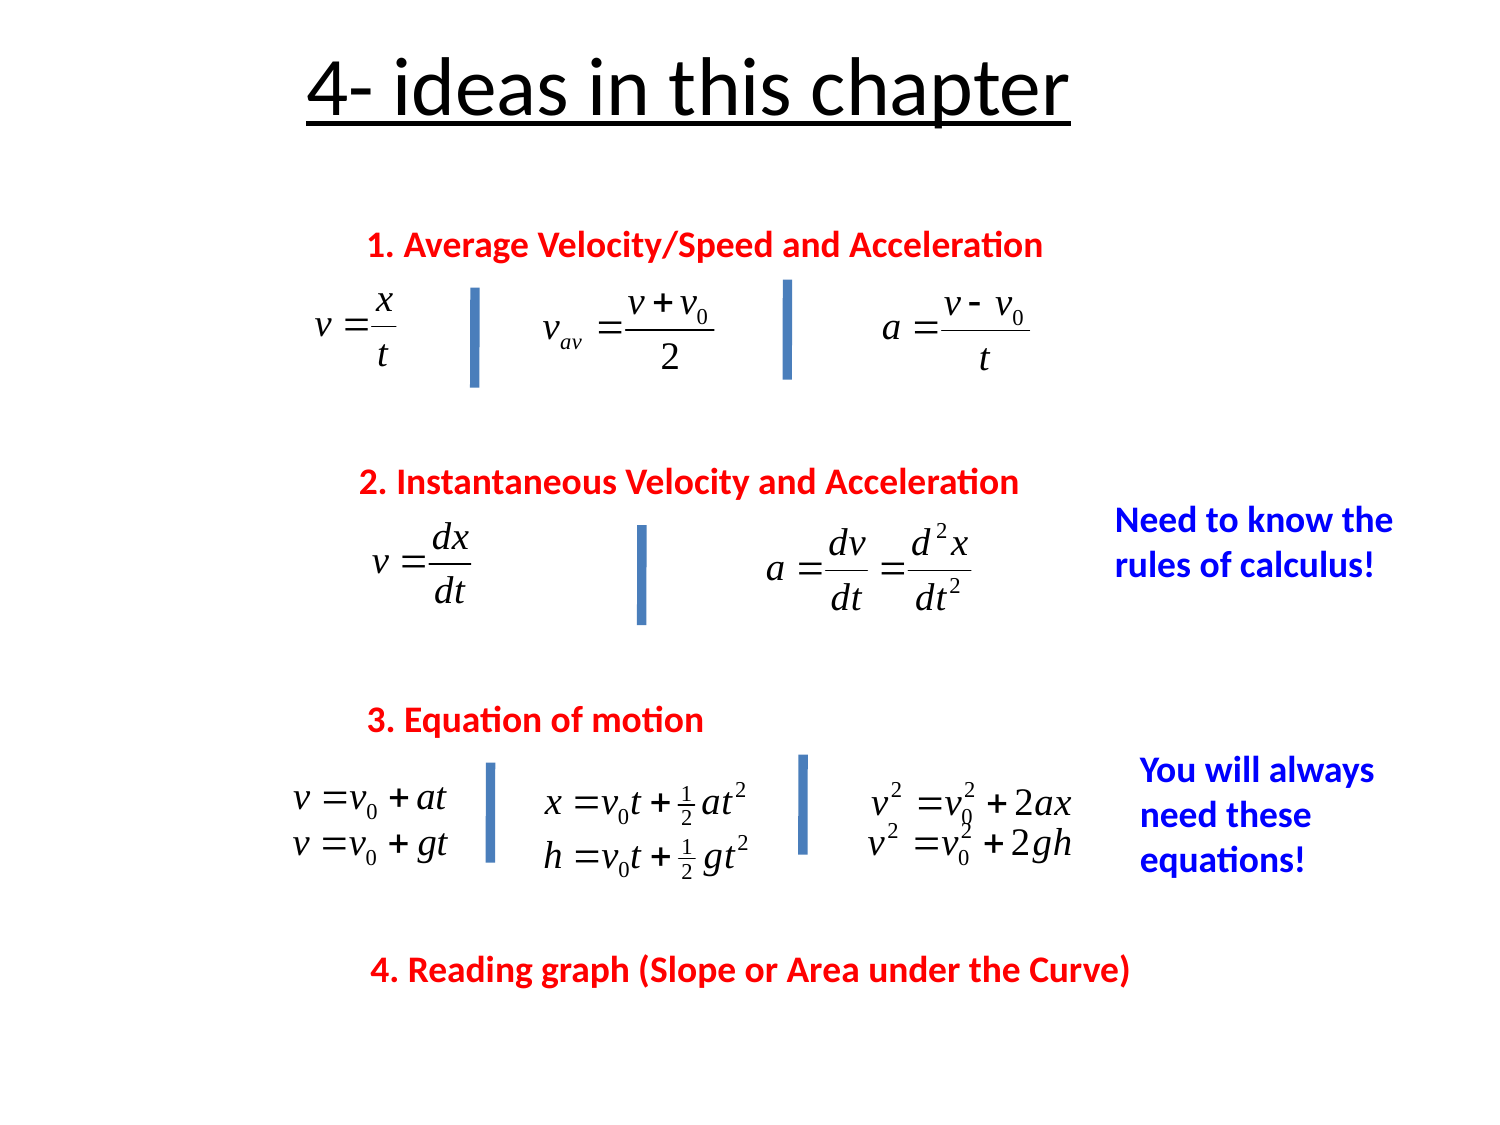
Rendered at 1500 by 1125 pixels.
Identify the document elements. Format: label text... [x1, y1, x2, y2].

text_box 4. Reading graph (Slope or Area under the Curve) [355, 937, 1147, 998]
text_box Need to know the rules of calculus! [1099, 487, 1413, 593]
text_box 4- ideas in this chapter [291, 24, 1087, 140]
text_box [287, 687, 1080, 888]
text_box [341, 449, 1038, 626]
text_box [309, 212, 1069, 388]
text_box You will always need these equations! [1125, 737, 1475, 888]
